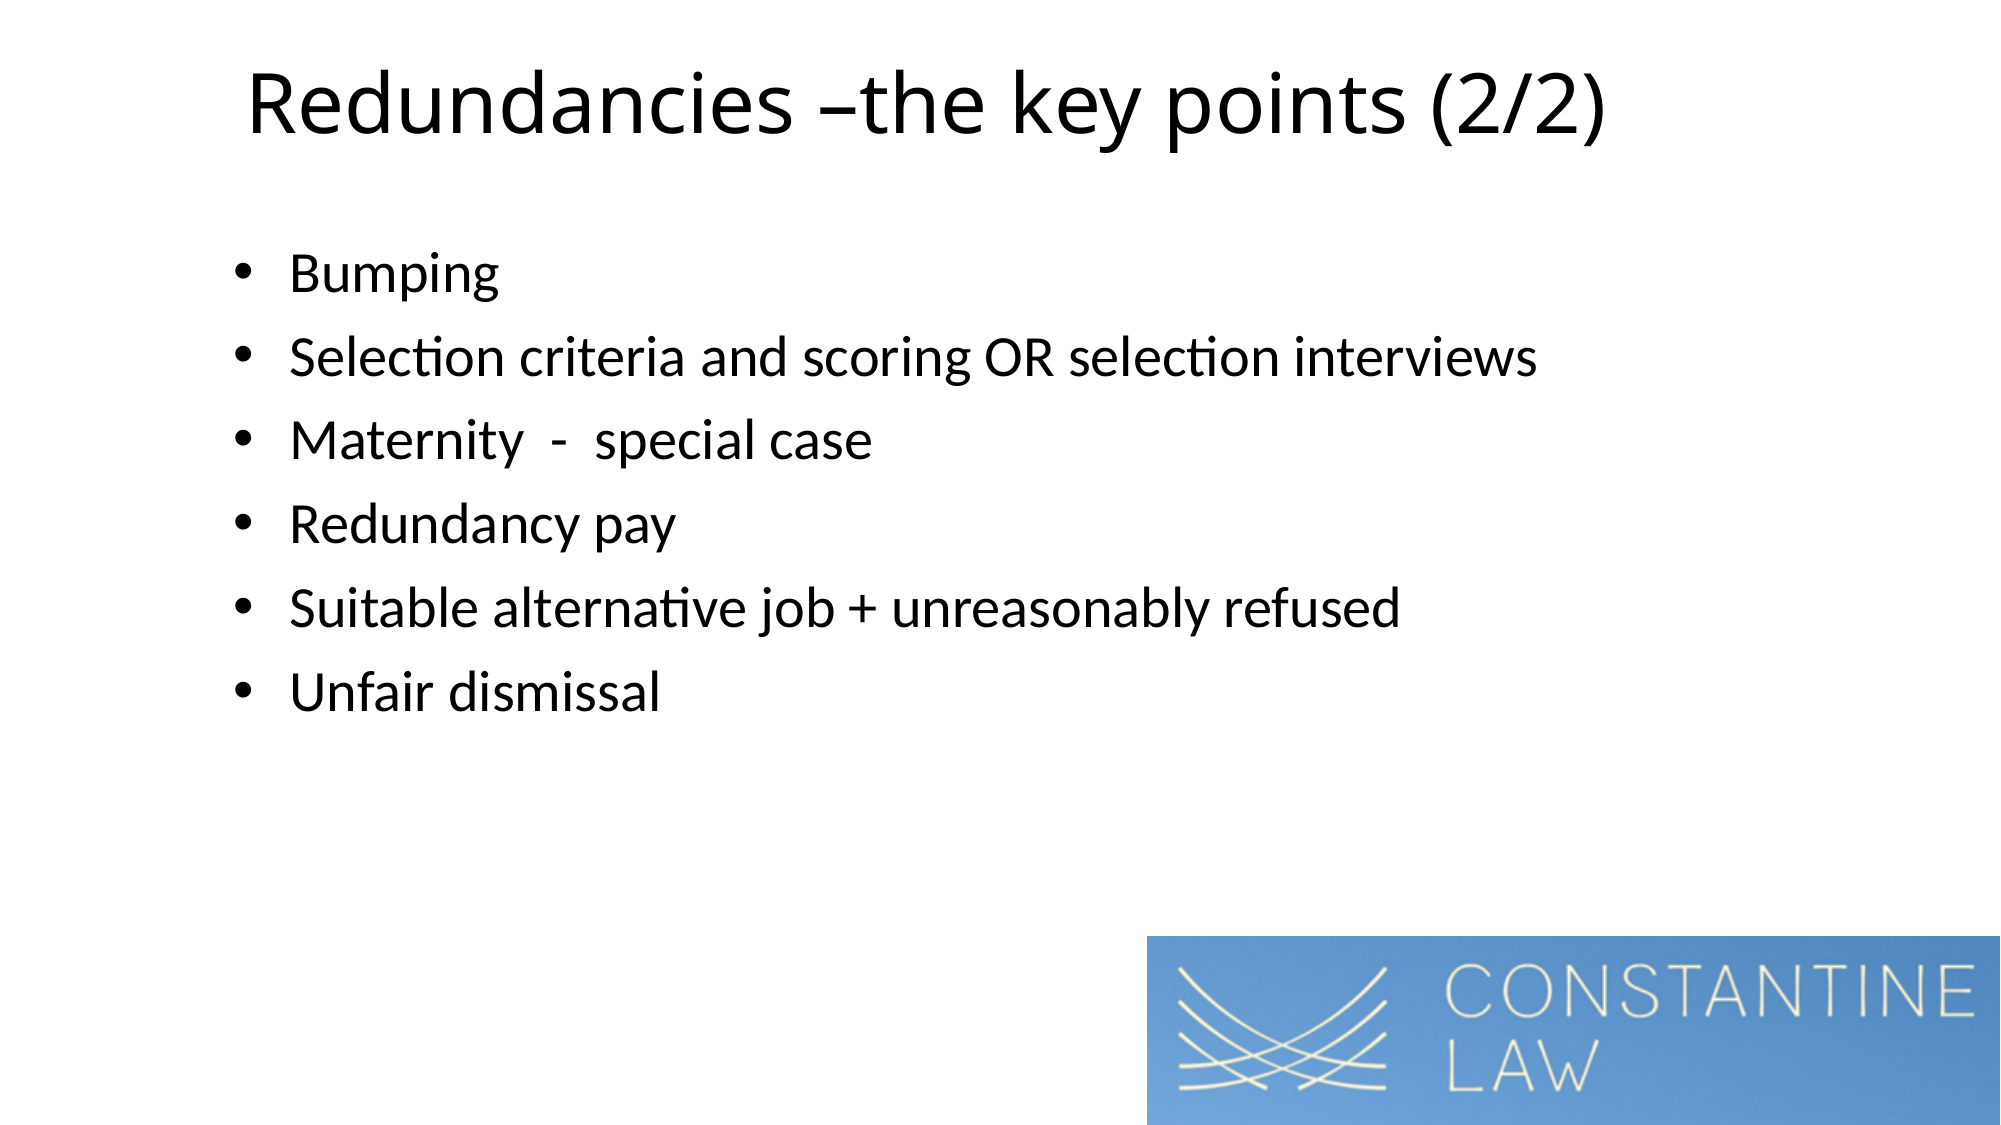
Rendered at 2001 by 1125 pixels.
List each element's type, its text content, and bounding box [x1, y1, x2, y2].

picture [1147, 936, 2000, 1125]
title Redundancies –the key points (2/2) [218, 29, 1635, 160]
subtitle Bumping Selection criteria and scoring OR selection interviews Maternity - special case Redundancy pay Suitable alternative job + unreasonably refused Unfair dismissal [218, 234, 1719, 1031]
